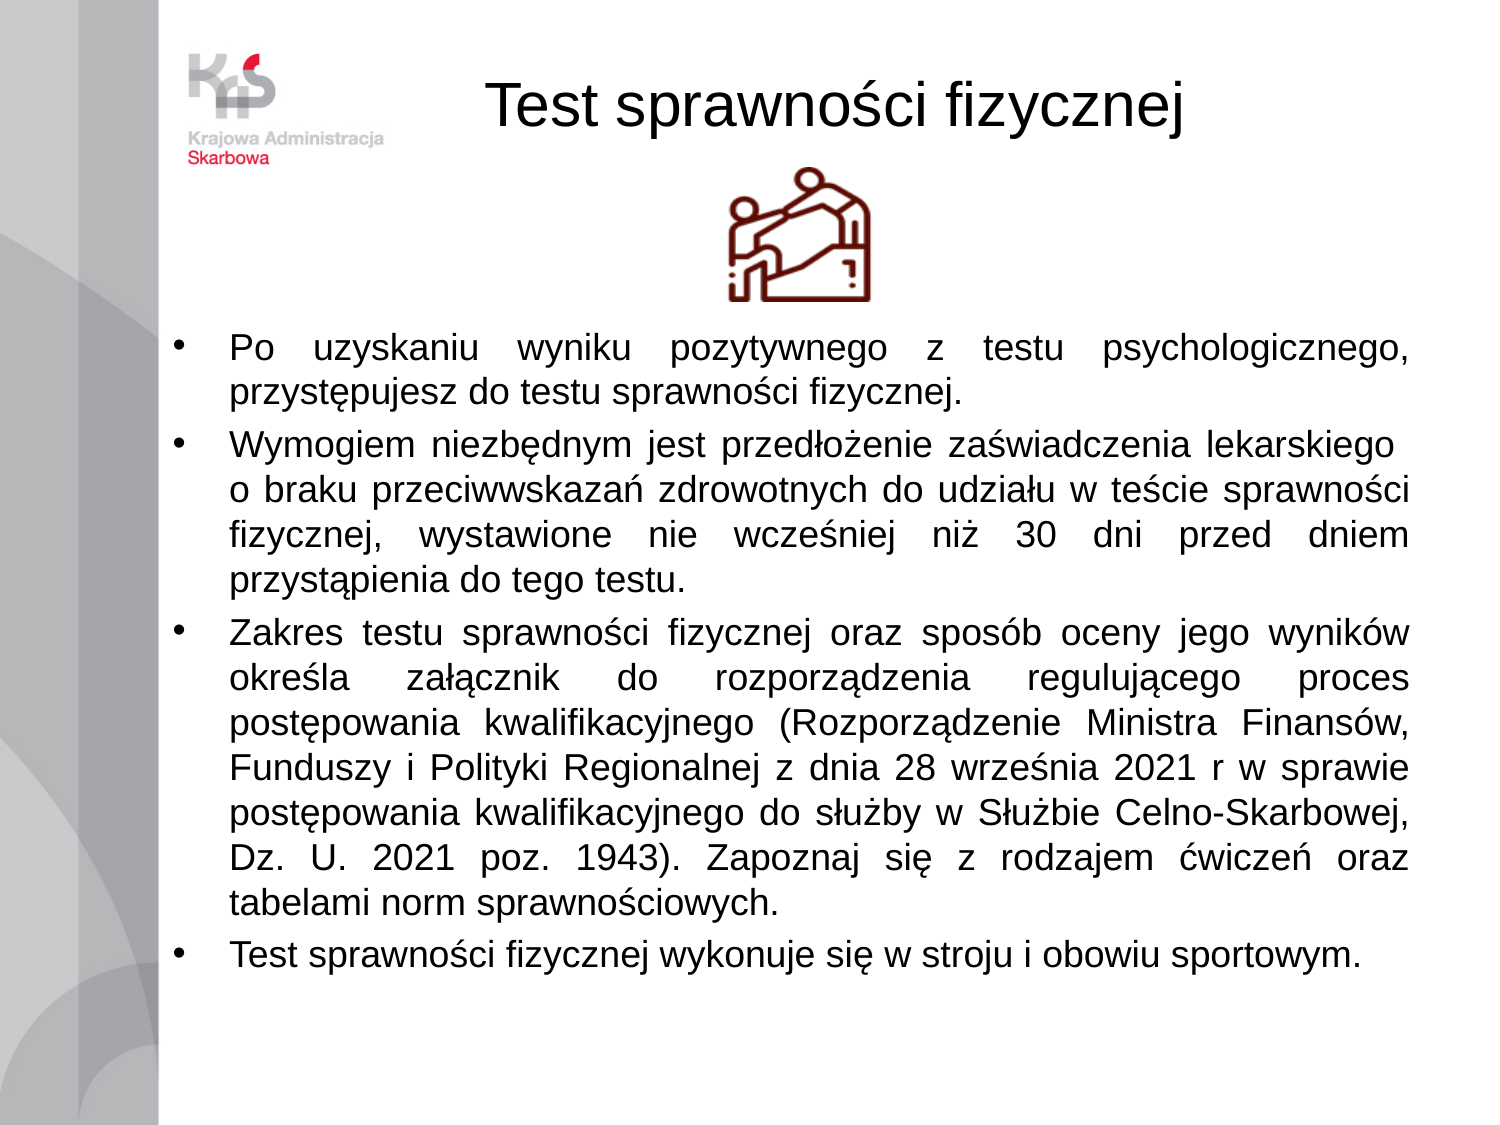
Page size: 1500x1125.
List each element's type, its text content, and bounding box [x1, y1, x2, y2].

picture [0, 0, 1500, 1125]
list Po uzyskaniu wyniku pozytywnego z testu psychologicznego, przystępujesz do testu sprawności fizycznej. Wymogiem niezbędnym jest przedłożenie zaświadczenia lekarskiego o braku przeciwwskazań zdrowotnych do udziału w teście sprawności fizycznej, wystawione nie wcześniej niż 30 dni przed dniem przystąpienia do tego testu. Zakres testu sprawności fizycznej oraz sposób oceny jego wyników określa załącznik do rozporządzenia regulującego proces postępowania kwalifikacyjnego (Rozporządzenie Ministra Finansów, Funduszy i Polityki Regionalnej z dnia 28 września 2021 r w sprawie postępowania kwalifikacyjnego do służby w Służbie Celno-Skarbowej, Dz. U. 2021 poz. 1943). Zapoznaj się z rodzajem ćwiczeń oraz tabelami norm sprawnościowych. Test sprawności fizycznej wykonuje się w stroju i obowiu sportowym. [157, 262, 1425, 1125]
title Test sprawności fizycznej [245, 45, 1425, 233]
